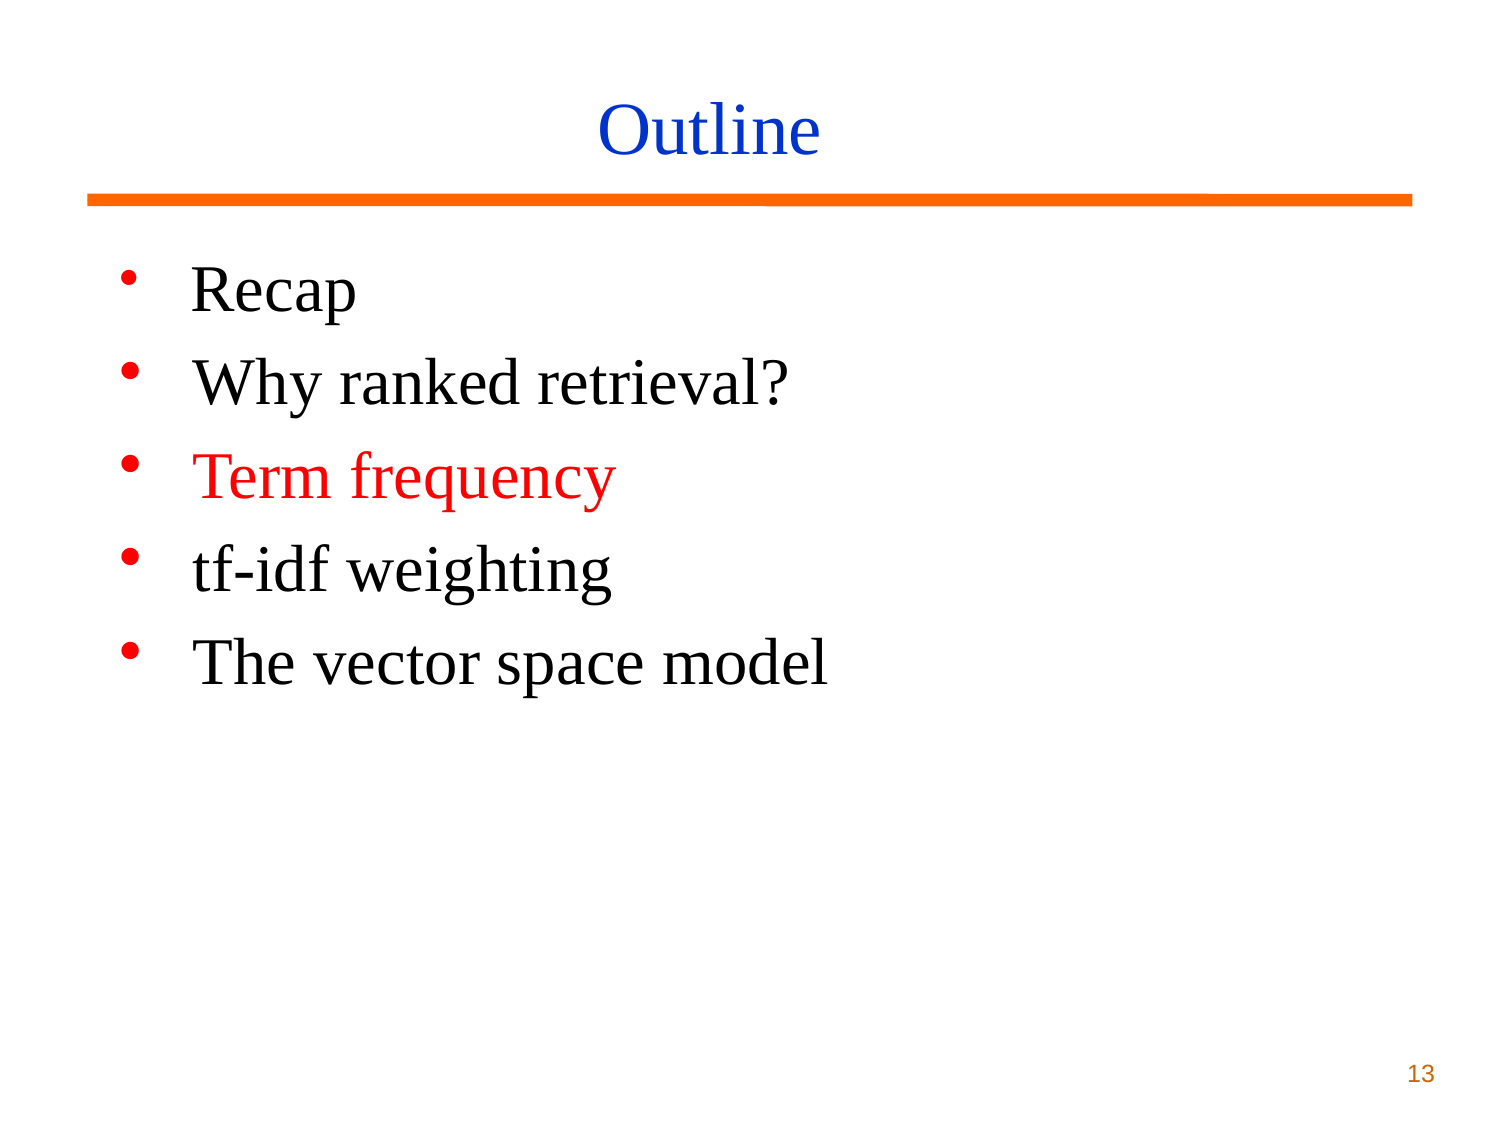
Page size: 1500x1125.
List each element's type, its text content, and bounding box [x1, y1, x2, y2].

slide_number 13 [1137, 1049, 1451, 1125]
title Outline [34, 16, 1385, 232]
text_box Recap Why ranked retrieval? Term frequency tf-idf weighting The vector space model [104, 237, 1425, 1013]
